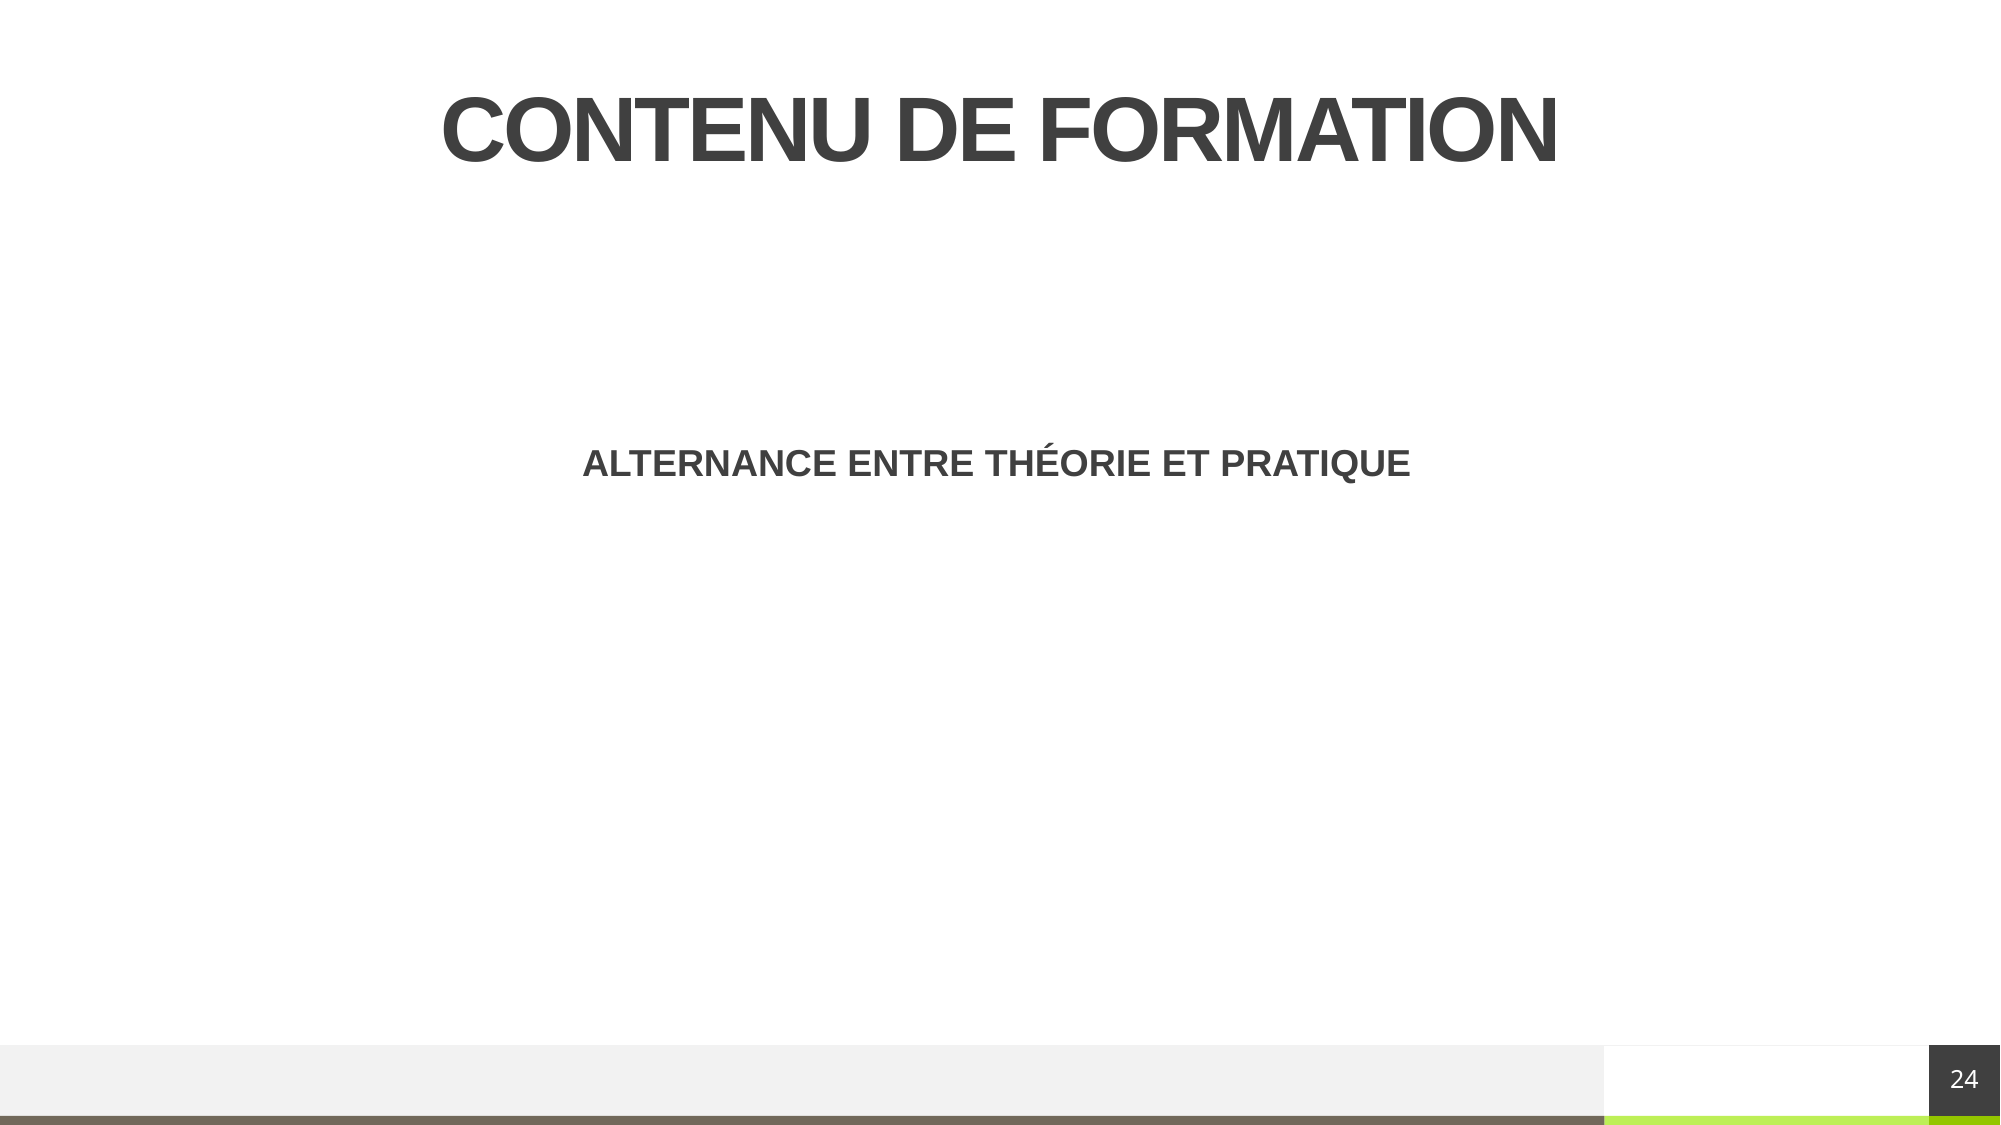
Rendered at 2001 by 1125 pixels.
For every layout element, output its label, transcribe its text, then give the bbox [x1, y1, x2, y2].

title CONTENU DE FORMATION [70, 77, 1932, 188]
slide_number 24 [1929, 1045, 2000, 1116]
list ALTERNANCE ENTRE THÉORIE ET PRATIQUE [66, 443, 1927, 485]
